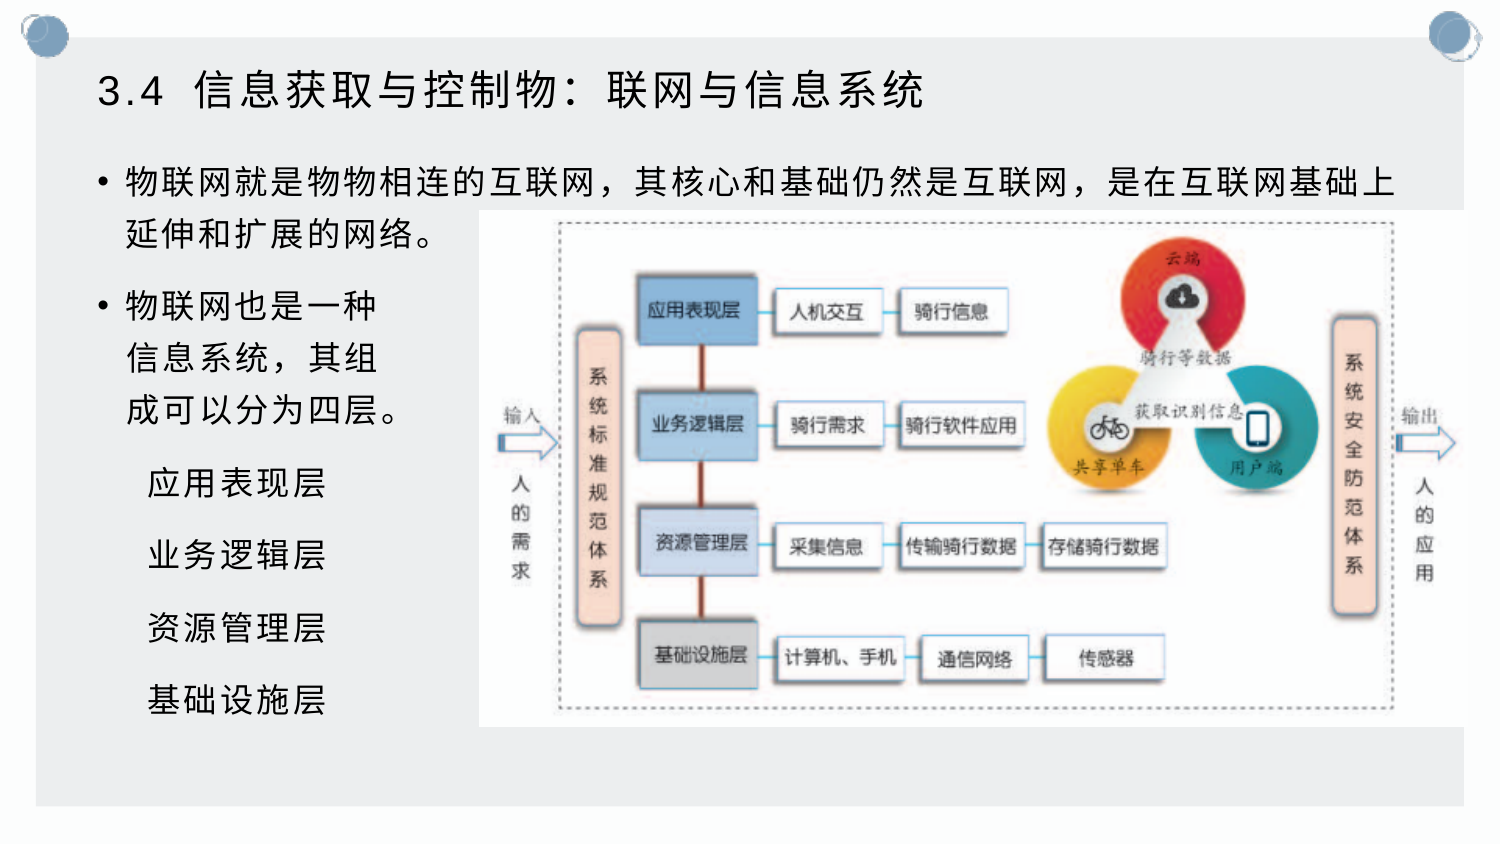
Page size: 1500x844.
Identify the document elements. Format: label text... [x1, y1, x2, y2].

list 物联网就是物物相连的互联网，其核心和基础仍然是互联网，是在互联网基础上延伸和扩展的网络。 物联网也是一种 信息系统，其组 成可以分为四层。 应用表现层 业务逻辑层 资源管理层 基础设施层 [82, 141, 1418, 780]
picture [1411, 0, 1500, 73]
picture [478, 210, 1468, 727]
title 3.4 信息获取与控制物：联网与信息系统 [82, 61, 1418, 116]
picture [0, 0, 89, 73]
